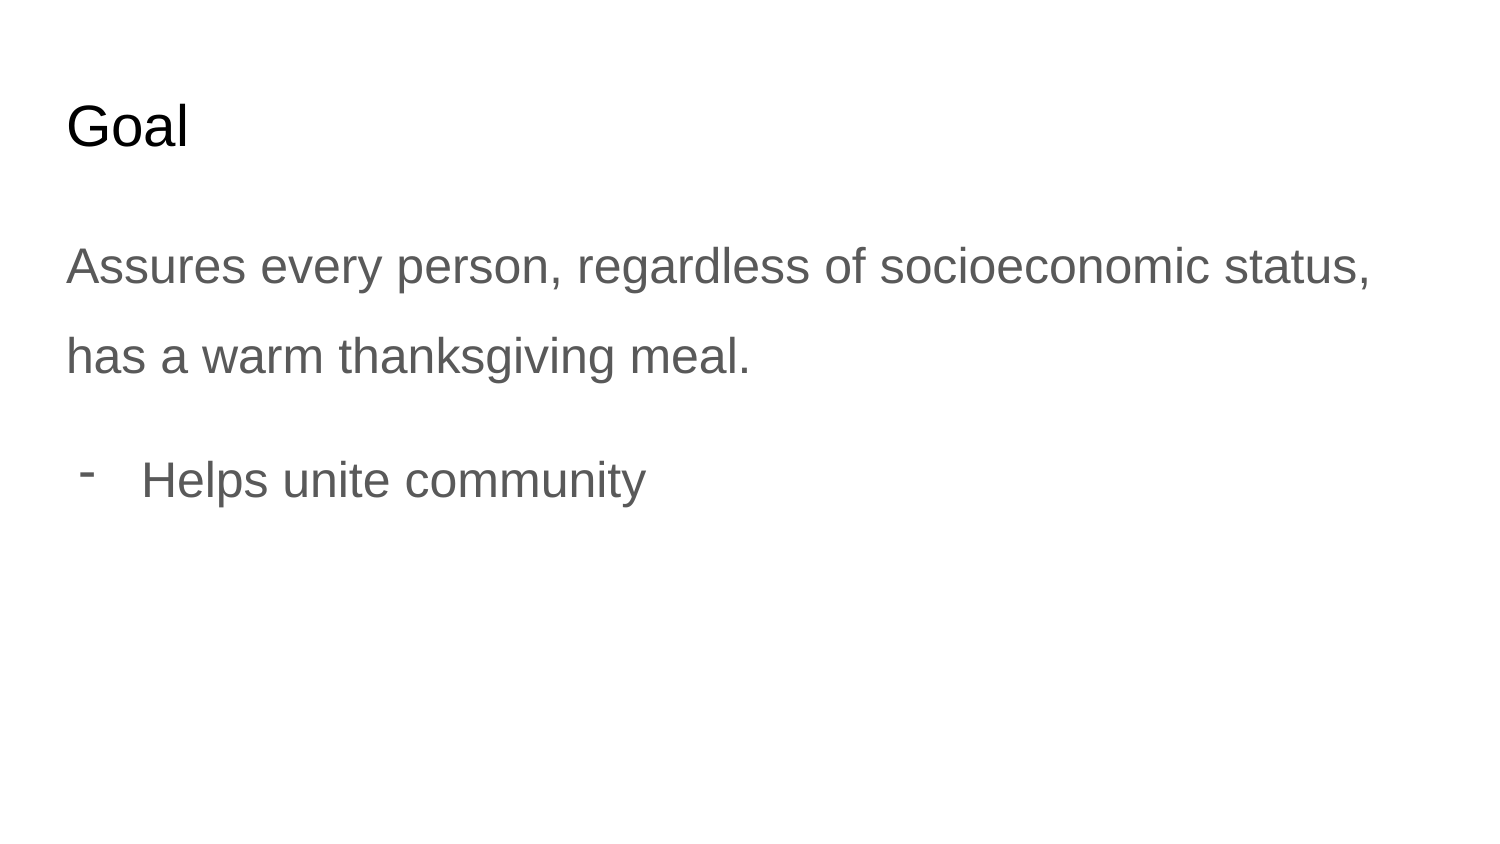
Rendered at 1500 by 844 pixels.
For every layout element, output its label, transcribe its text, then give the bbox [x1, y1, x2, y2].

list Assures every person, regardless of socioeconomic status, has a warm thanksgiving meal. Helps unite community [51, 189, 1449, 750]
title Goal [51, 72, 1449, 167]
